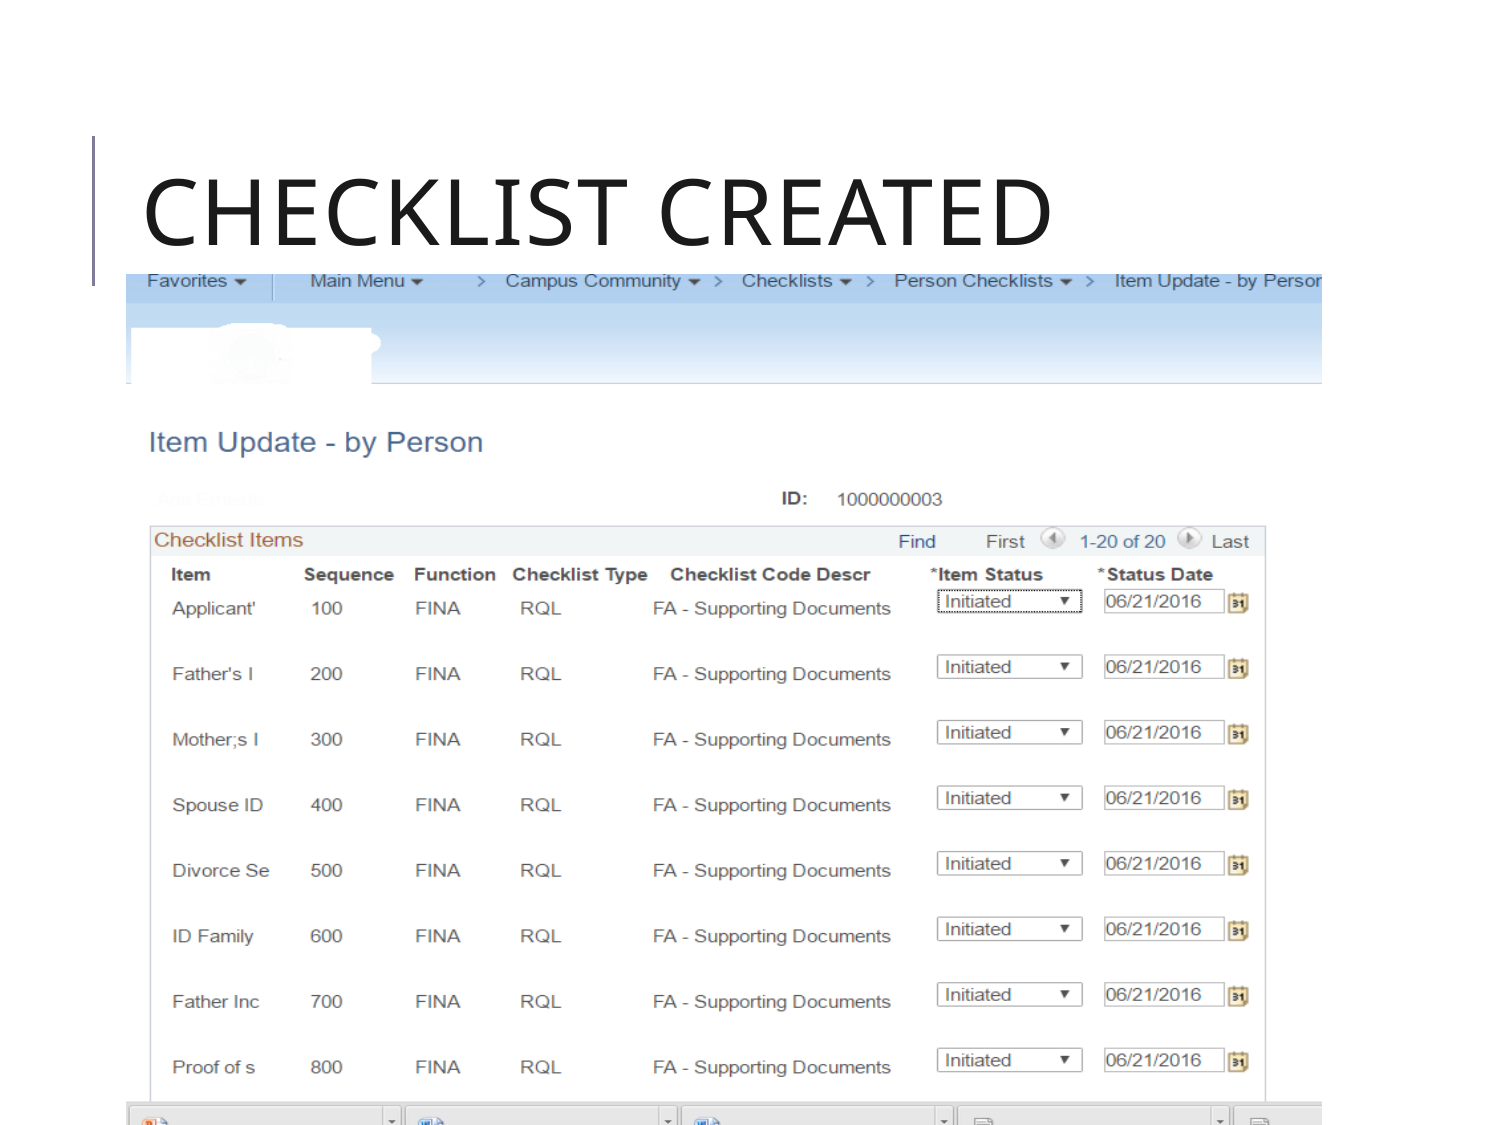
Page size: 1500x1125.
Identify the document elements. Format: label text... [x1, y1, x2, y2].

picture [125, 274, 1323, 1125]
title Checklist created [126, 96, 1322, 271]
